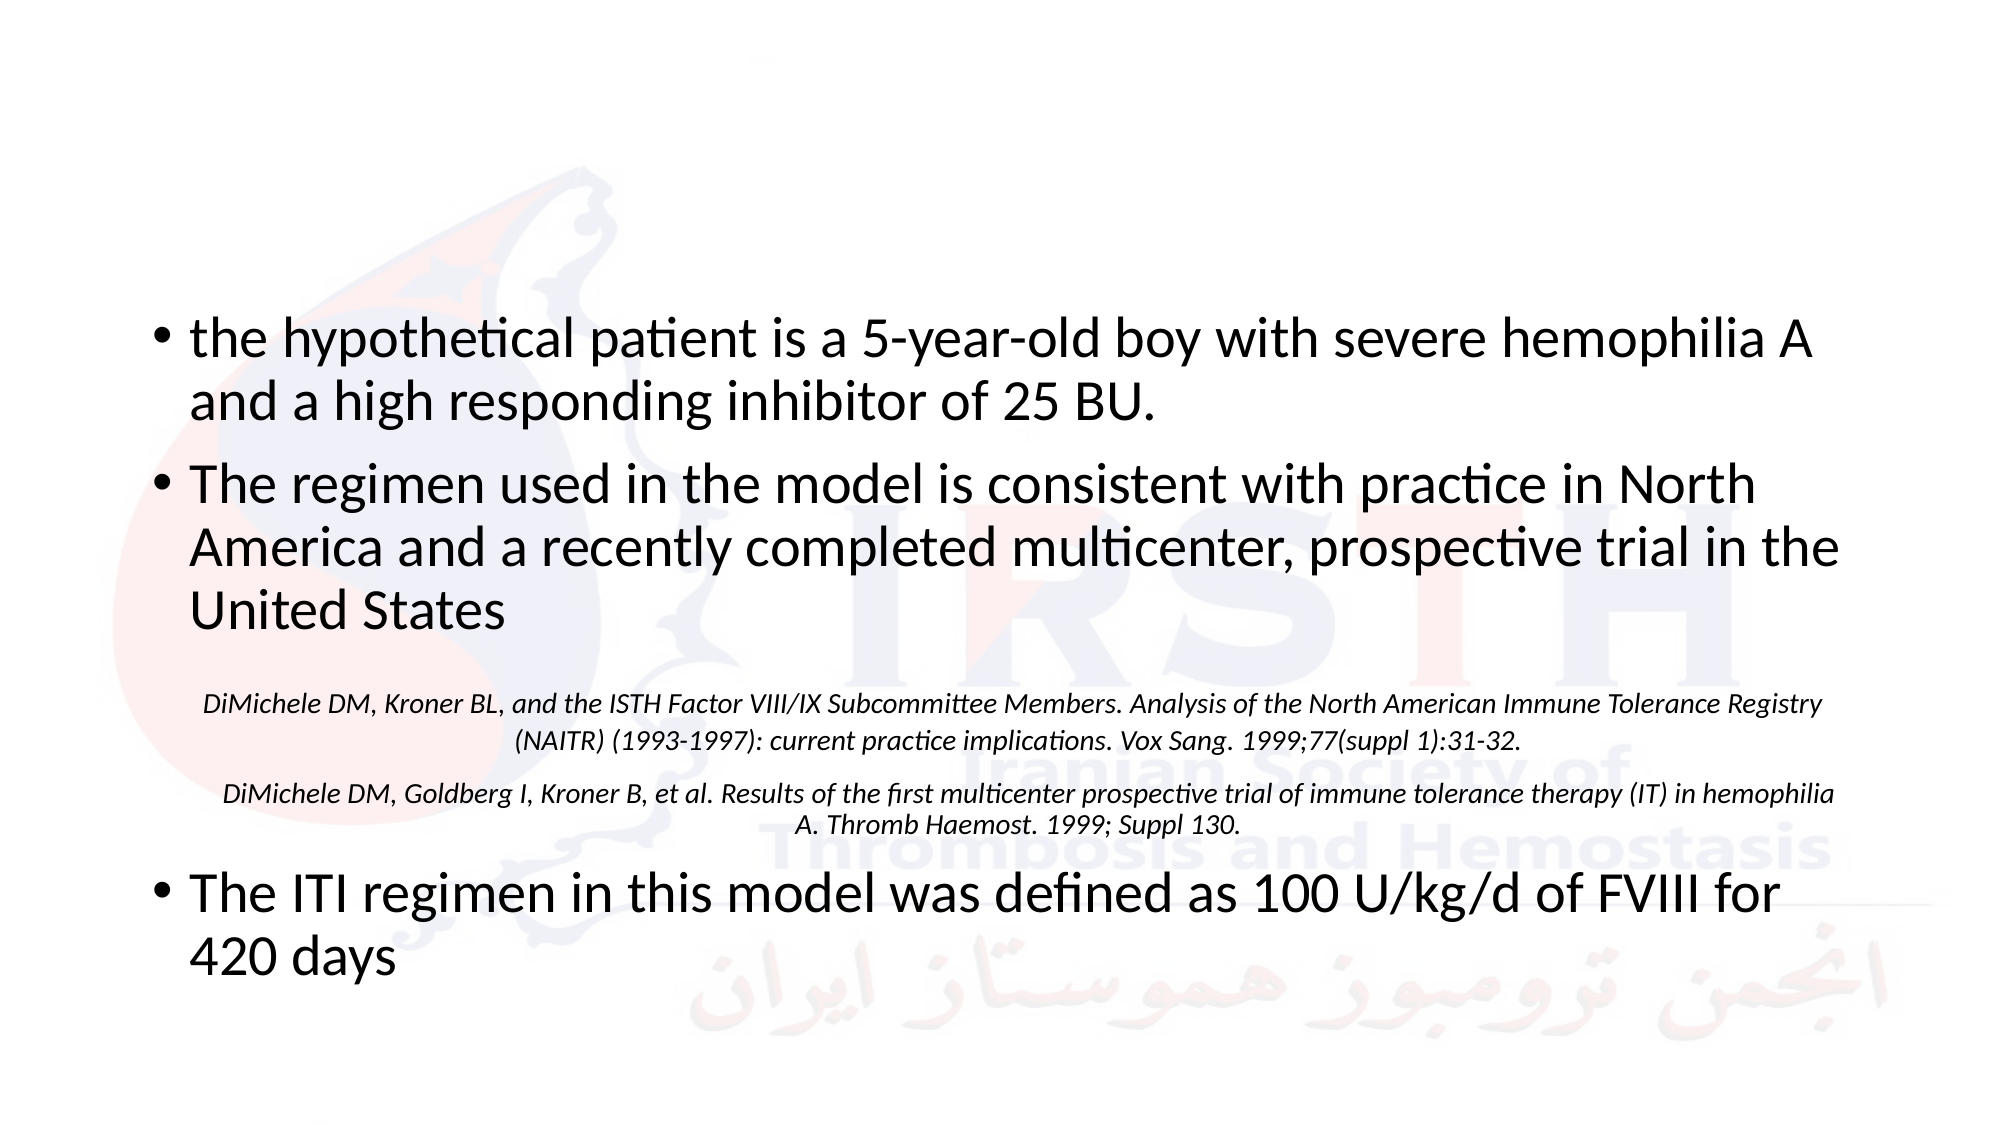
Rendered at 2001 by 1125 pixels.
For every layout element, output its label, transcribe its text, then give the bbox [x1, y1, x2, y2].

list the hypothetical patient is a 5-year-old boy with severe hemophilia A and a high responding inhibitor of 25 BU. The regimen used in the model is consistent with practice in North America and a recently completed multicenter, prospective trial in the United States DiMichele DM, Kroner BL, and the ISTH Factor VIII/IX Subcommittee Members. Analysis of the North American Immune Tolerance Registry (NAITR) (1993-1997): current practice implications. Vox Sang. 1999;77(suppl 1):31-32. DiMichele DM, Goldberg I, Kroner B, et al. Results of the first multicenter prospective trial of immune tolerance therapy (IT) in hemophilia A. Thromb Haemost. 1999; Suppl 130. The ITI regimen in this model was defined as 100 U/kg/d of FVIII for 420 days [137, 299, 1863, 1014]
